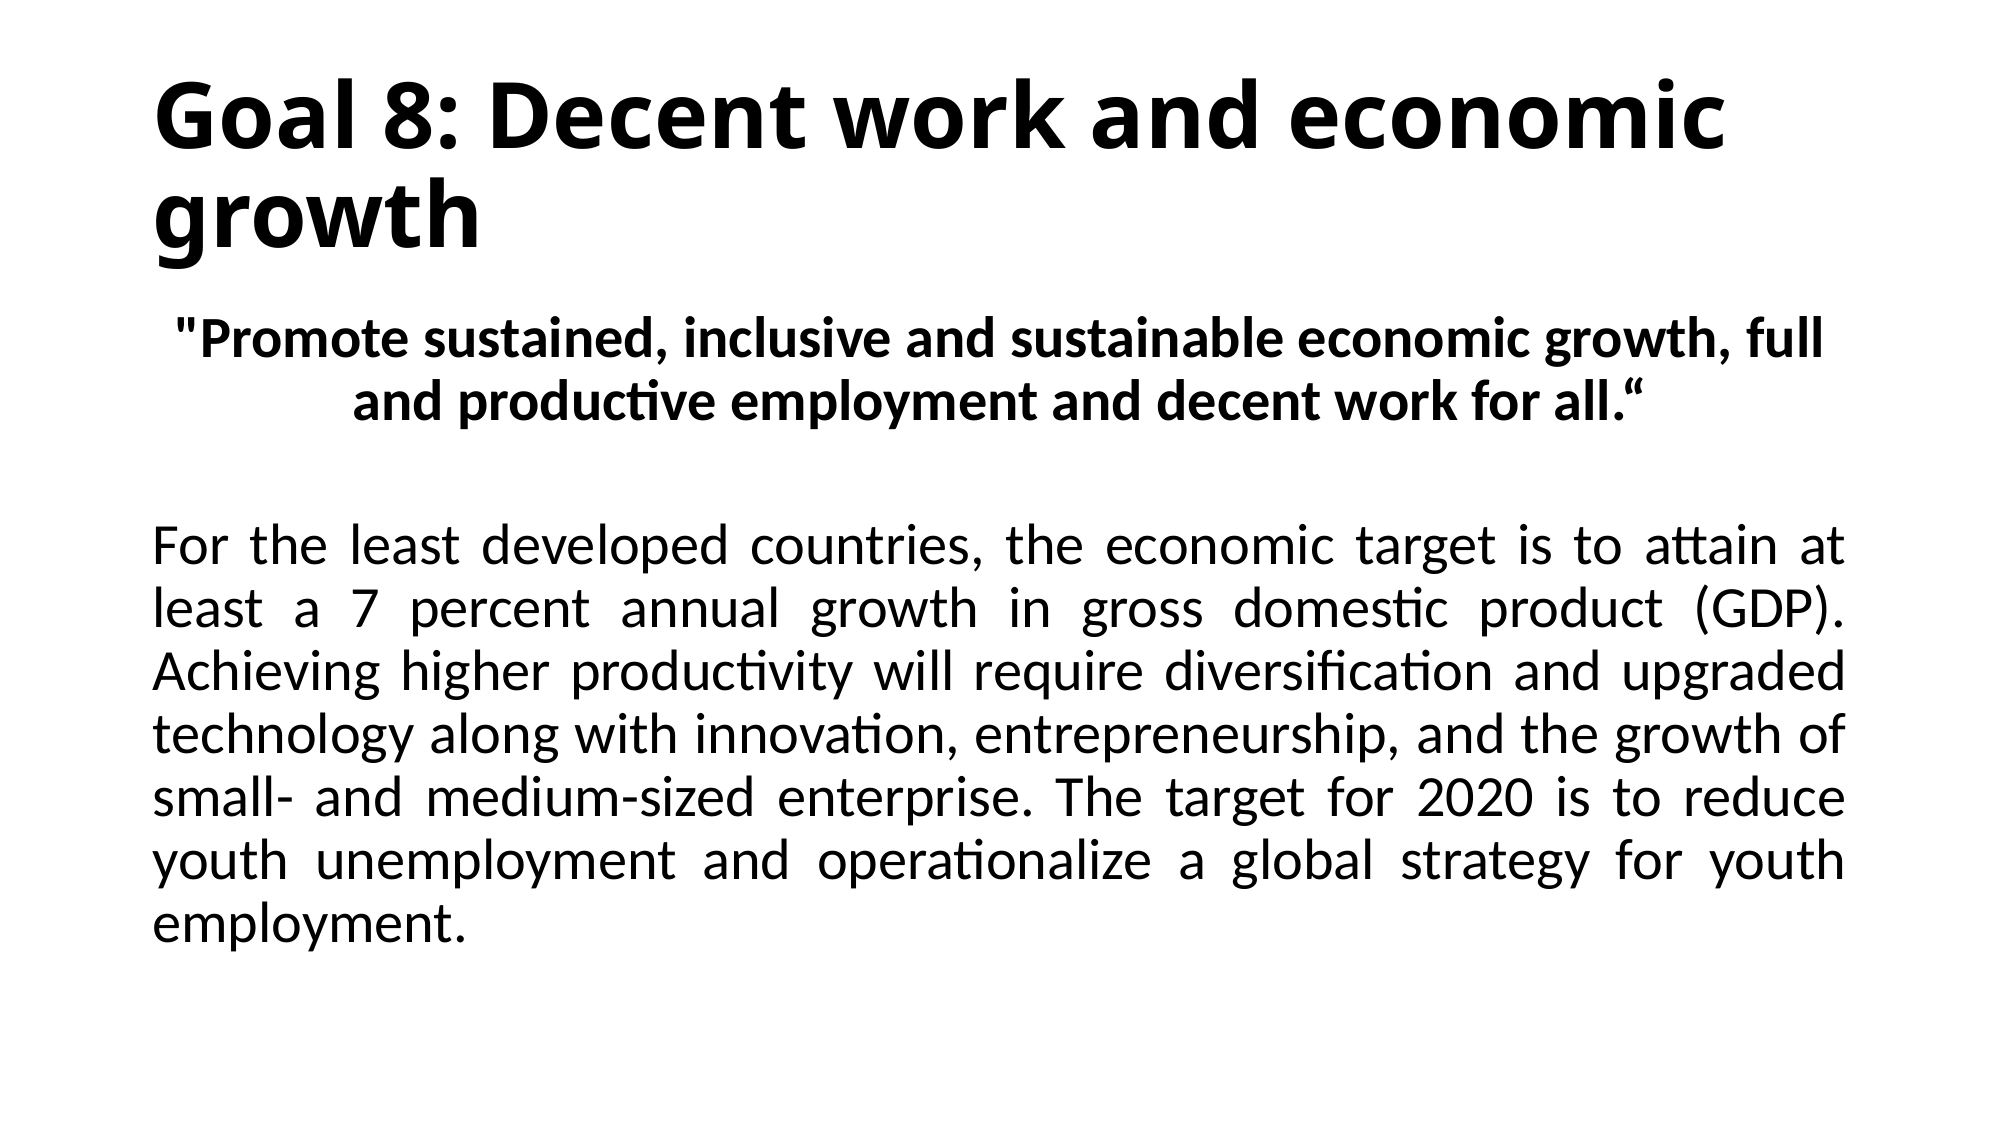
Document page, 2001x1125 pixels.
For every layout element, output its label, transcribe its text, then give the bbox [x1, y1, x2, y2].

list "Promote sustained, inclusive and sustainable economic growth, full and productive employment and decent work for all.“ For the least developed countries, the economic target is to attain at least a 7 percent annual growth in gross domestic product (GDP). Achieving higher productivity will require diversification and upgraded technology along with innovation, entrepreneurship, and the growth of small- and medium-sized enterprise. The target for 2020 is to reduce youth unemployment and operationalize a global strategy for youth employment. [137, 299, 1863, 1014]
title Goal 8: Decent work and economic growth [137, 59, 1863, 278]
